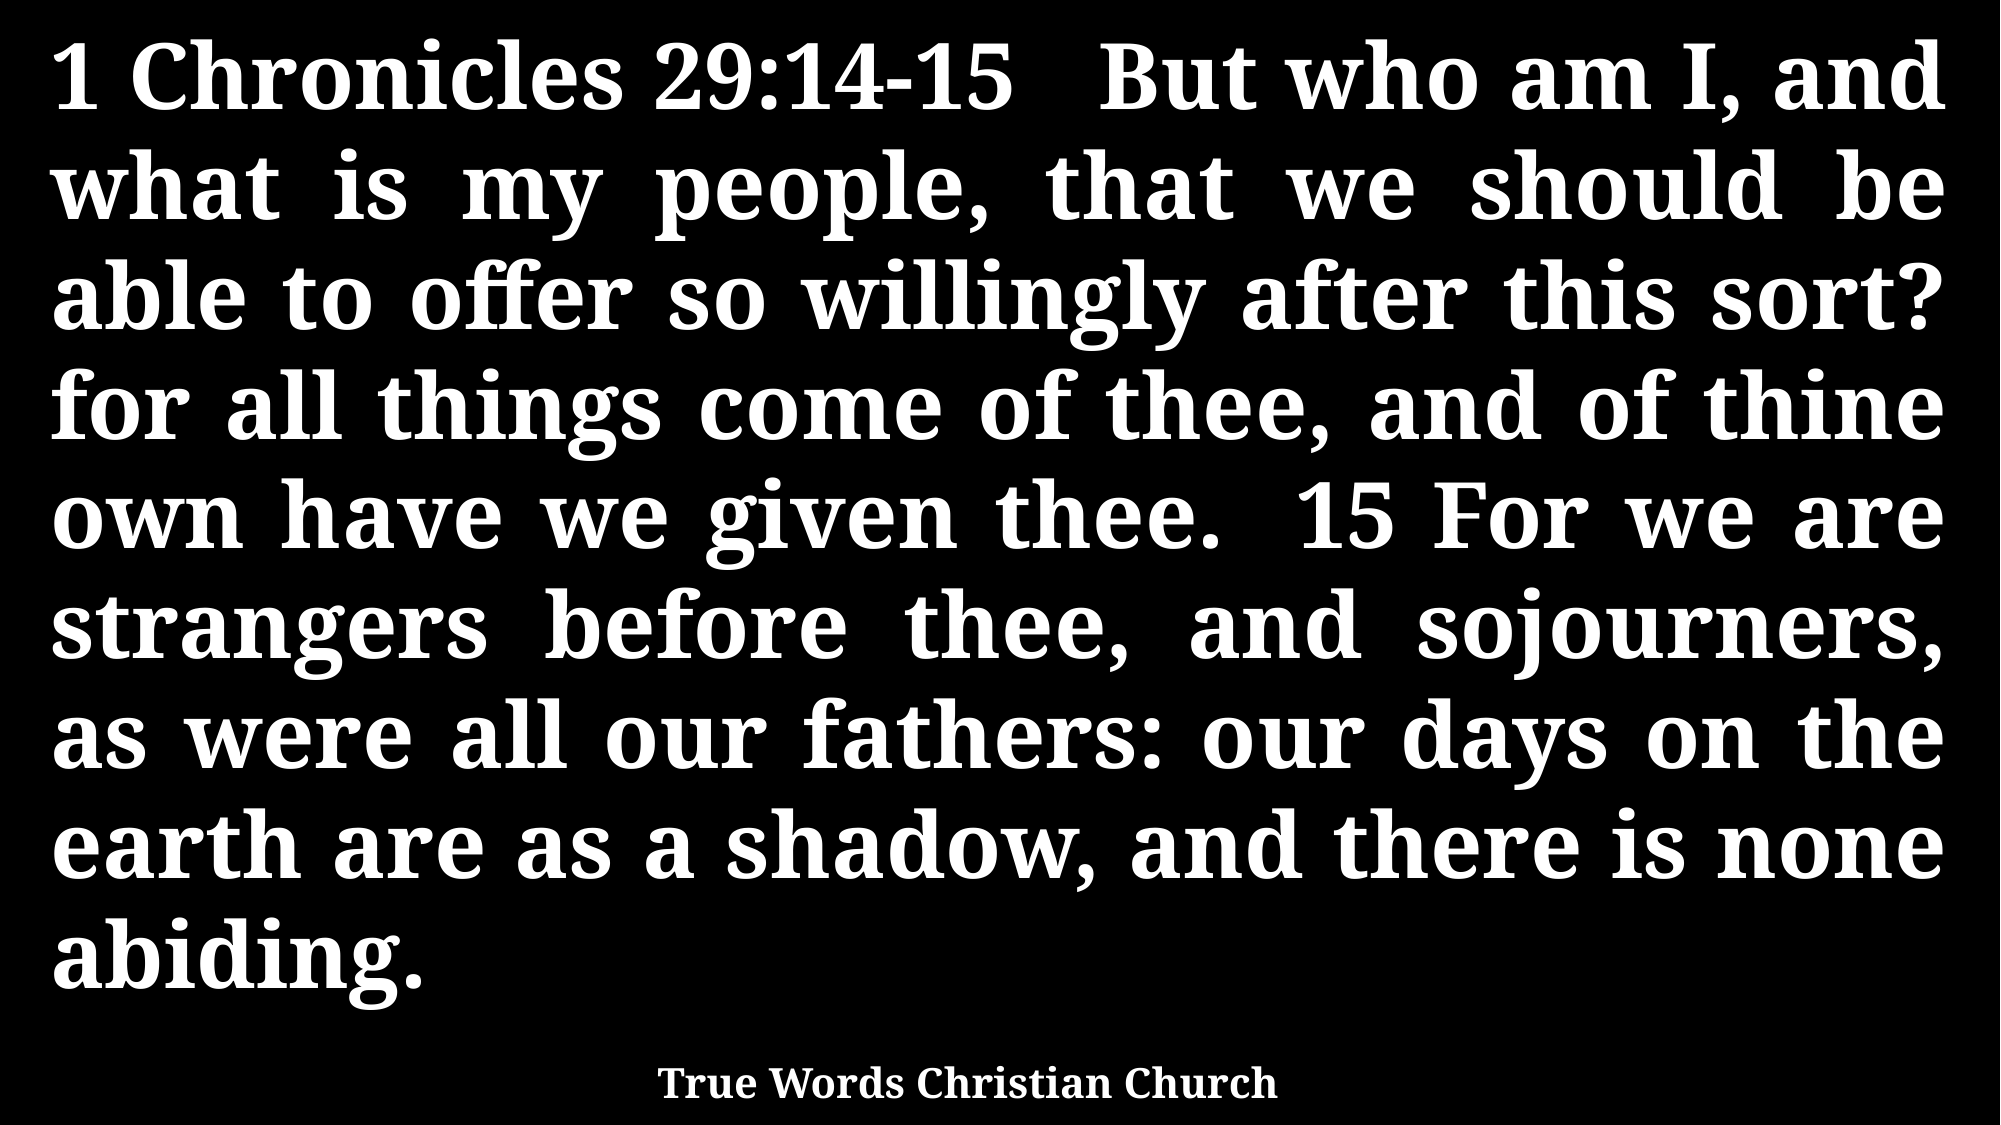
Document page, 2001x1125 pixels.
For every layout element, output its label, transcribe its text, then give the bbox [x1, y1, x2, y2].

text_box True Words Christian Church [642, 1049, 1294, 1114]
text_box 1 Chronicles 29:14-15 But who am I, and what is my people, that we should be able to offer so willingly after this sort? for all things come of thee, and of thine own have we given thee. 15 For we are strangers before thee, and sojourners, as were all our fathers: our days on the earth are as a shadow, and there is none abiding. [35, 10, 1965, 1015]
